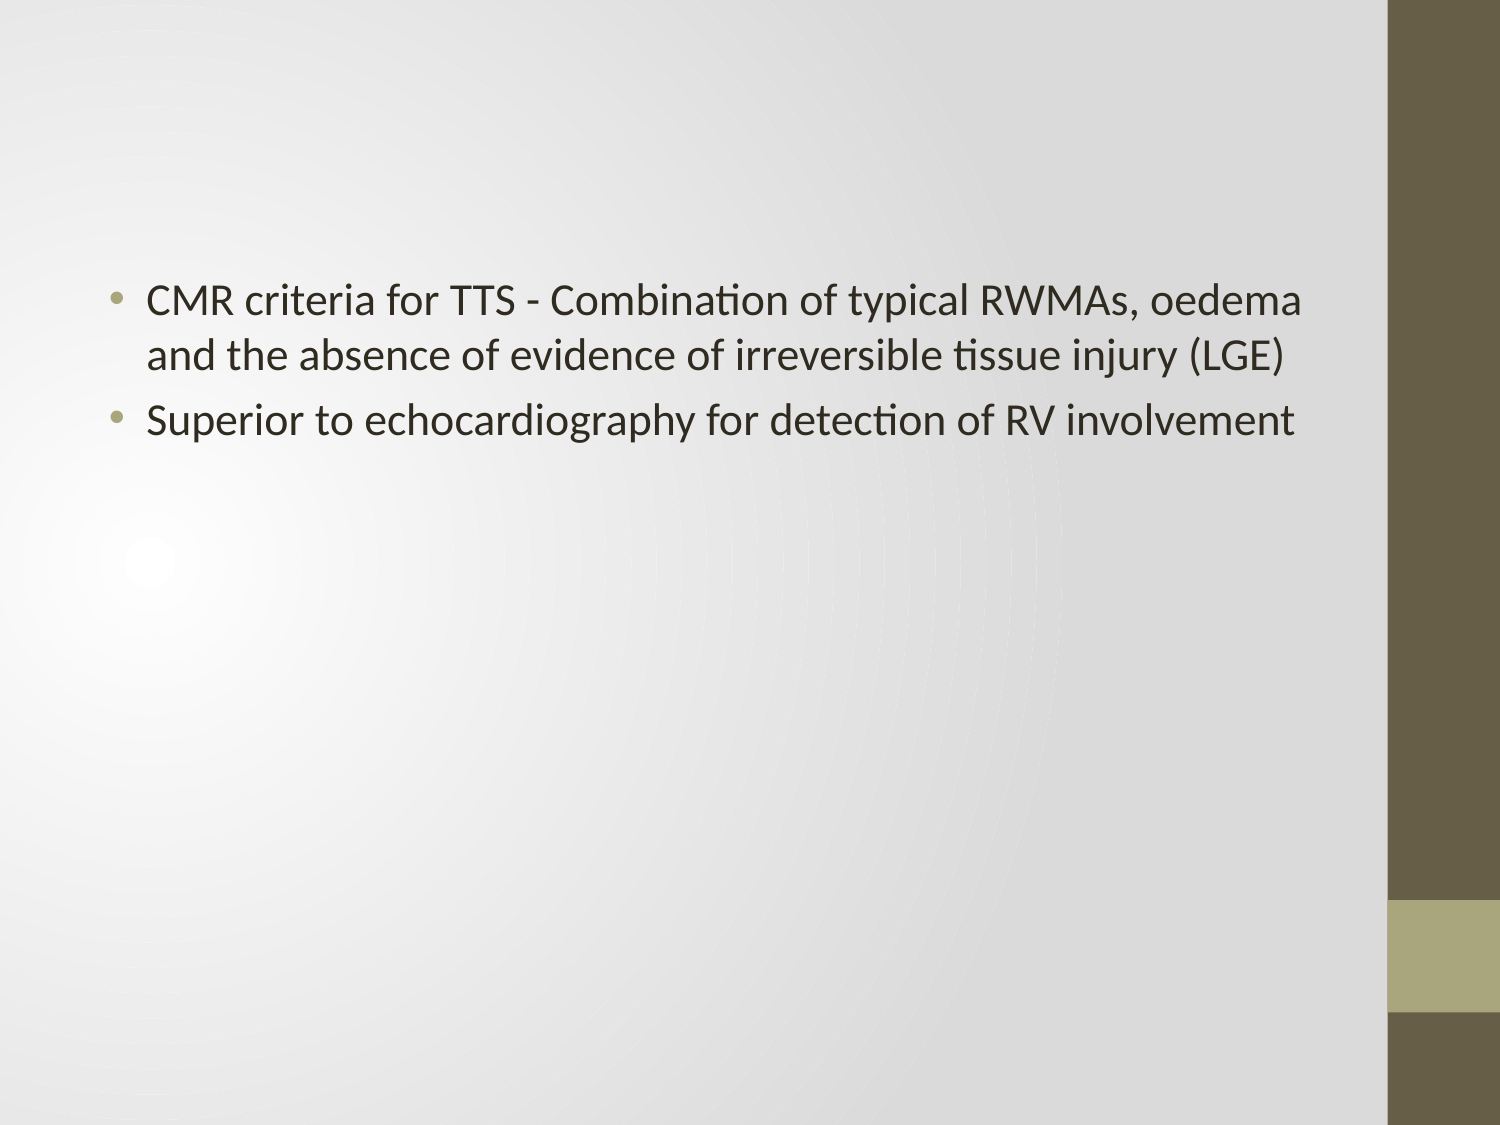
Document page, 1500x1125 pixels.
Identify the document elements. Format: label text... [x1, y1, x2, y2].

list CMR criteria for TTS - Combination of typical RWMAs, oedema and the absence of evidence of irreversible tissue injury (LGE) Superior to echocardiography for detection of RV involvement [75, 262, 1325, 1050]
